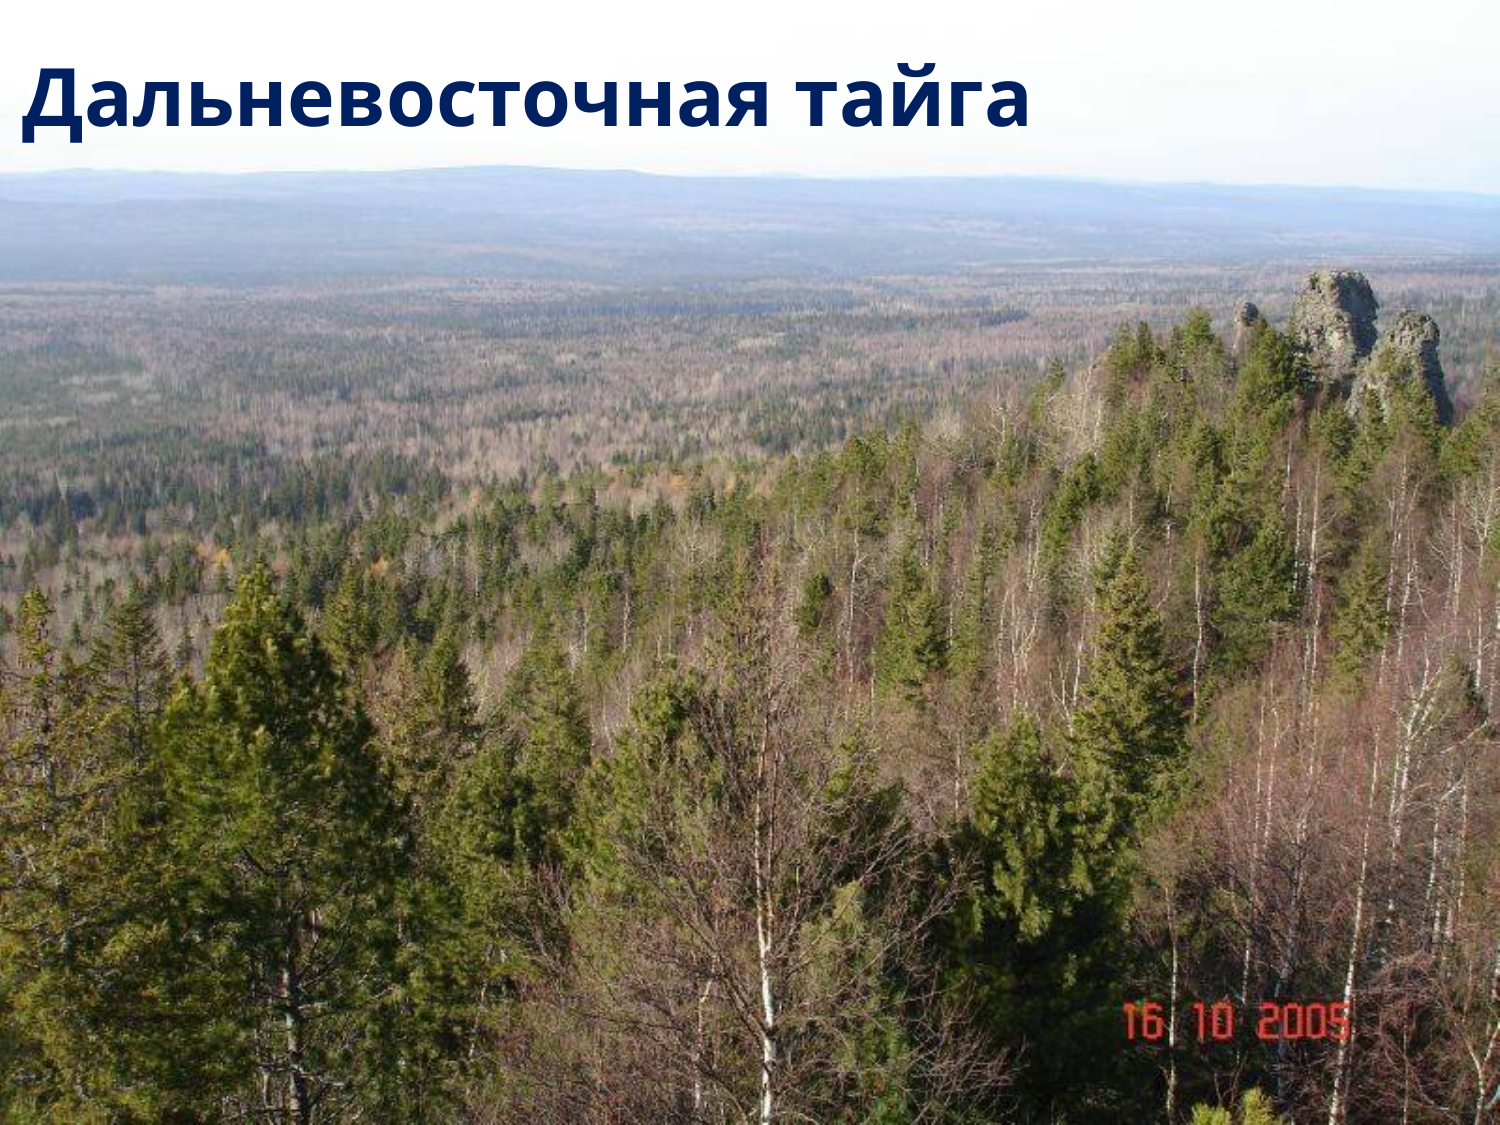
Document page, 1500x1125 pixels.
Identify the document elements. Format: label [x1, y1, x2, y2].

list [0, 0, 1500, 1125]
